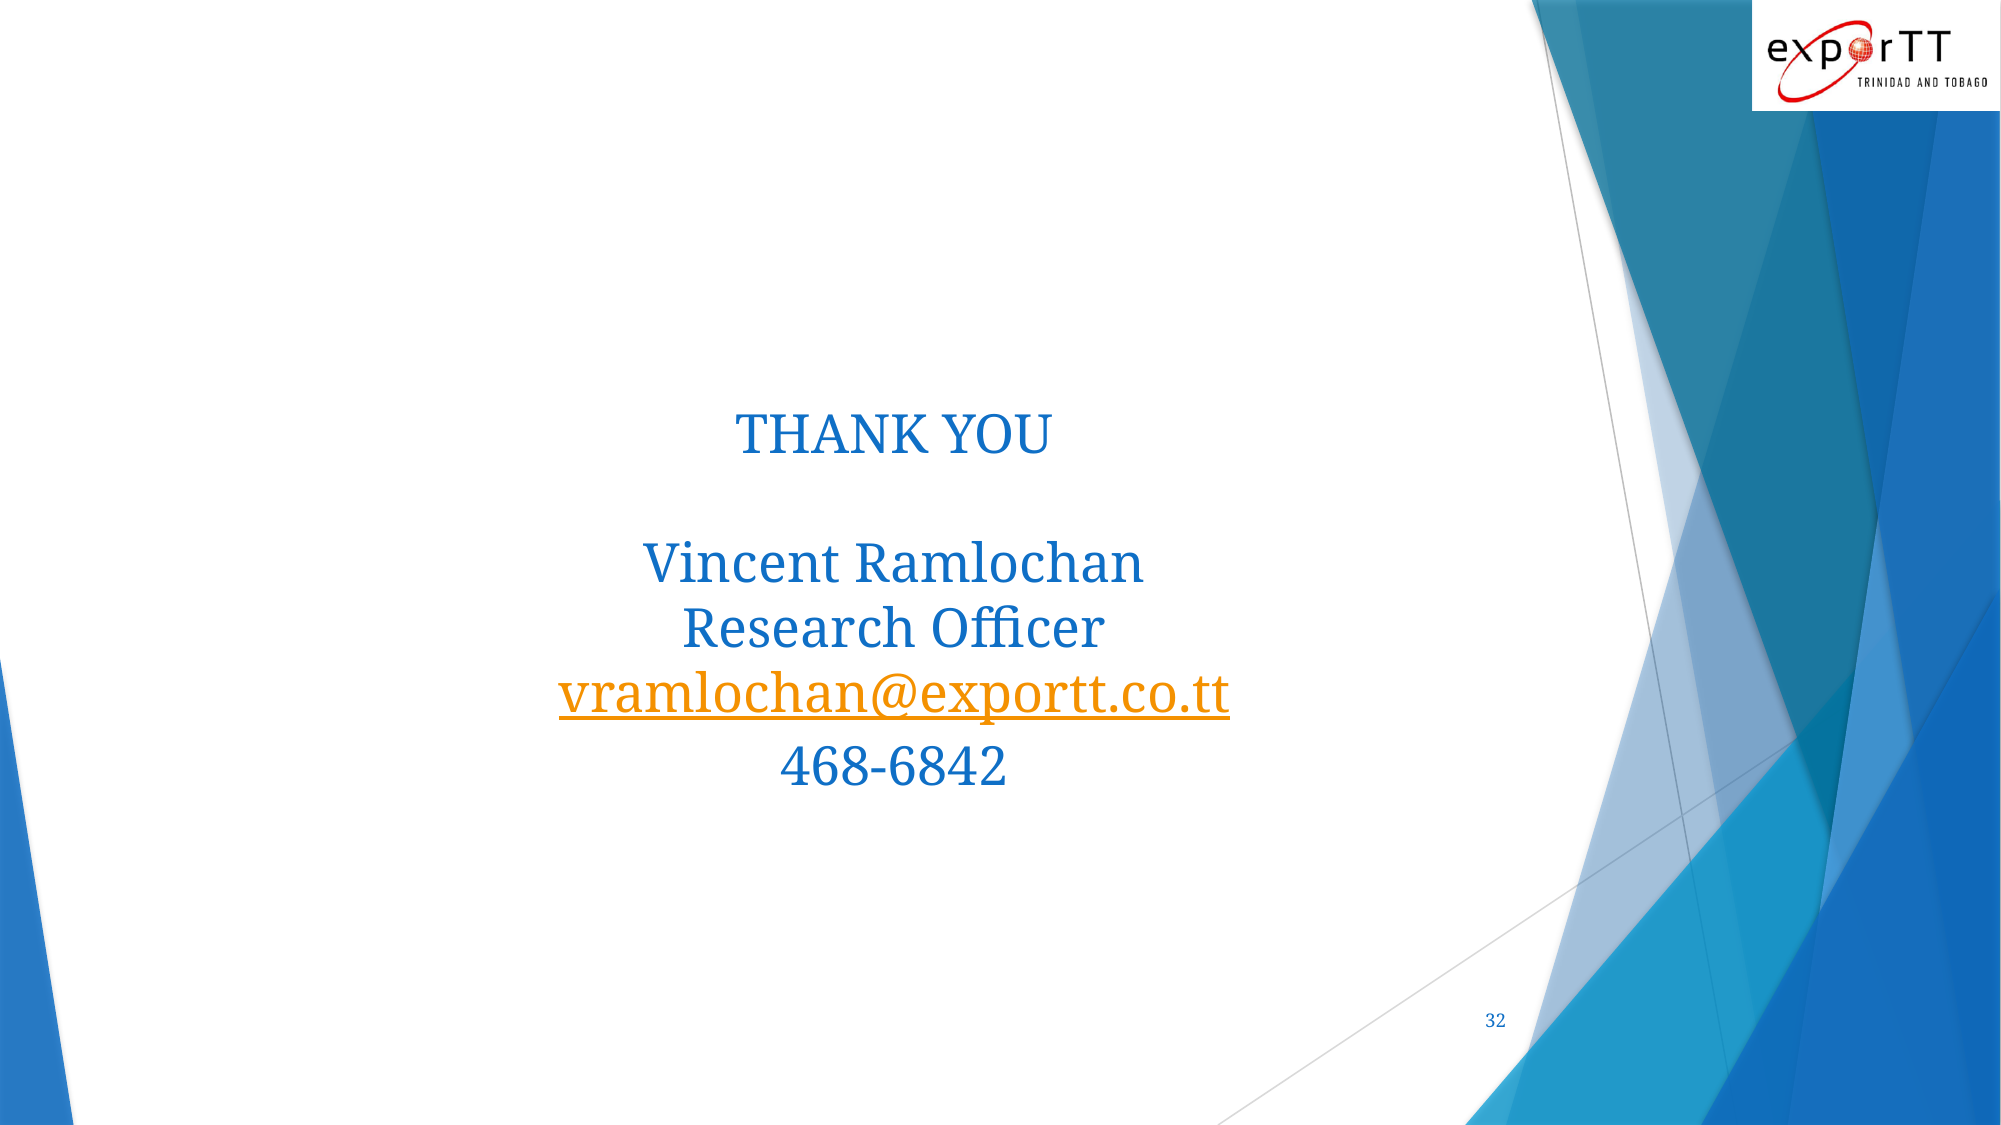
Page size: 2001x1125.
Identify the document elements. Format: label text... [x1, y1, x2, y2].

slide_number 32 [1409, 991, 1522, 1051]
picture [1751, 0, 2000, 112]
title THANK YOU Vincent Ramlochan Research Officer vramlochan@exportt.co.tt 468-6842 [189, 391, 1600, 874]
